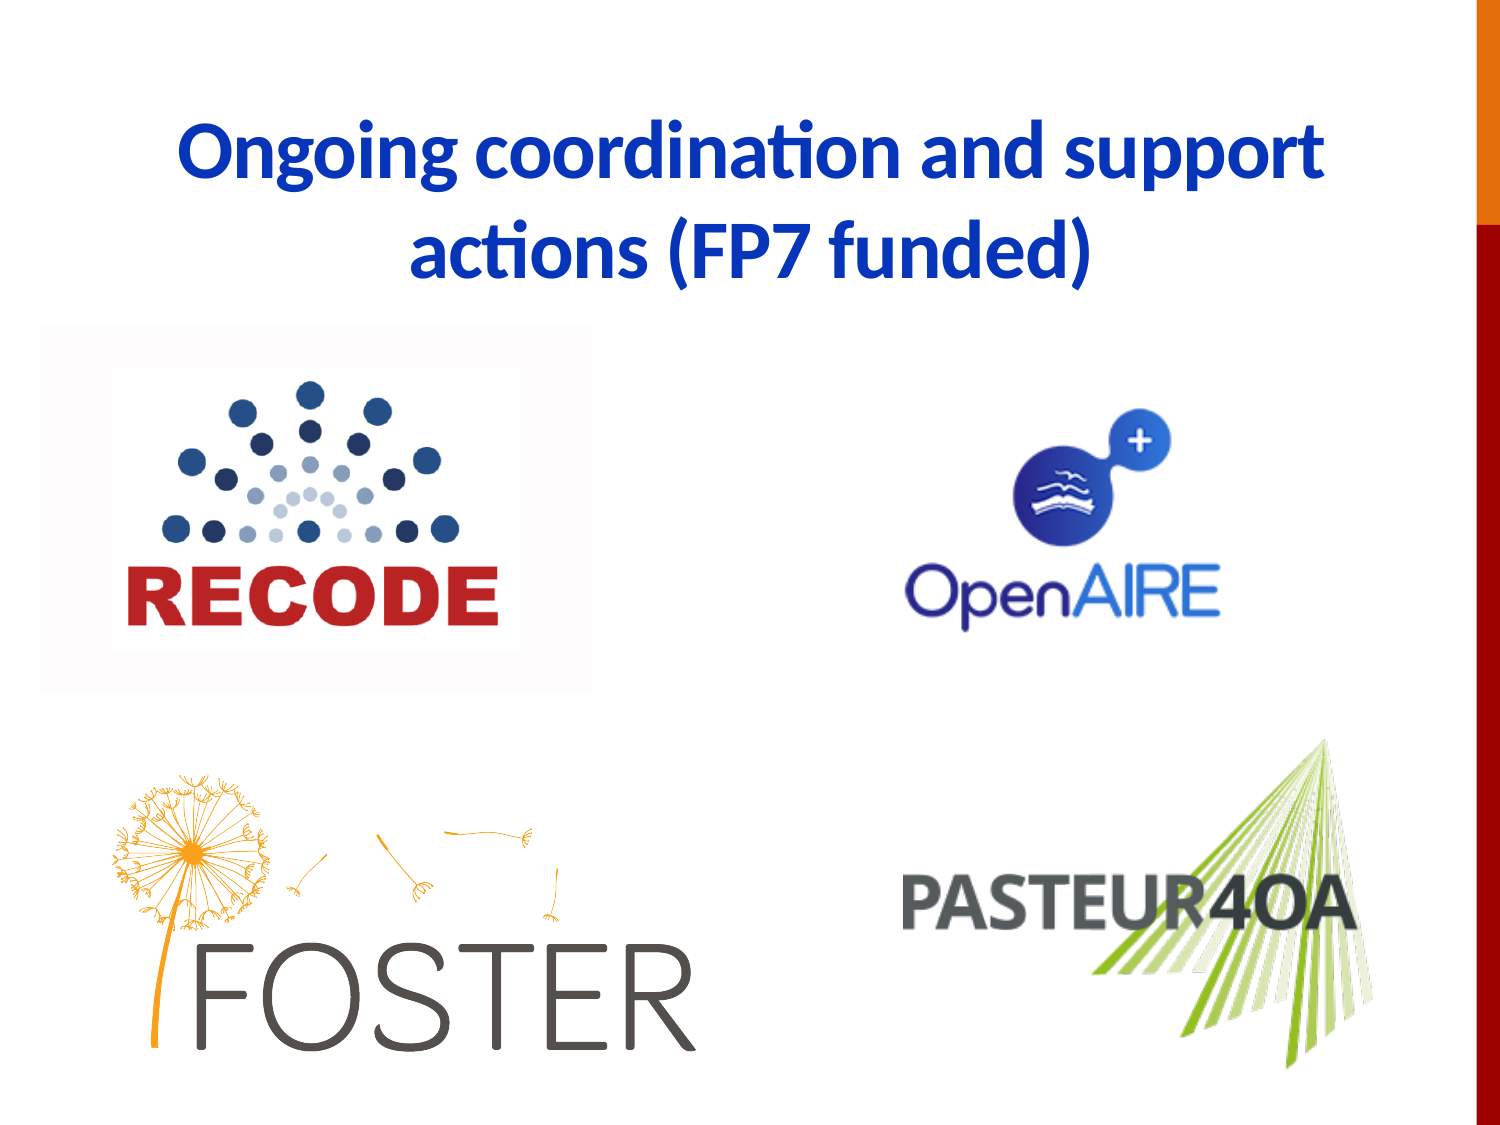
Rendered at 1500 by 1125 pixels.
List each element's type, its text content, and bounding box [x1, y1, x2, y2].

picture [40, 325, 592, 694]
picture [111, 774, 697, 1087]
picture [902, 408, 1225, 635]
title Ongoing coordination and support actions (FP7 funded) [76, 54, 1427, 303]
picture [902, 739, 1373, 1070]
